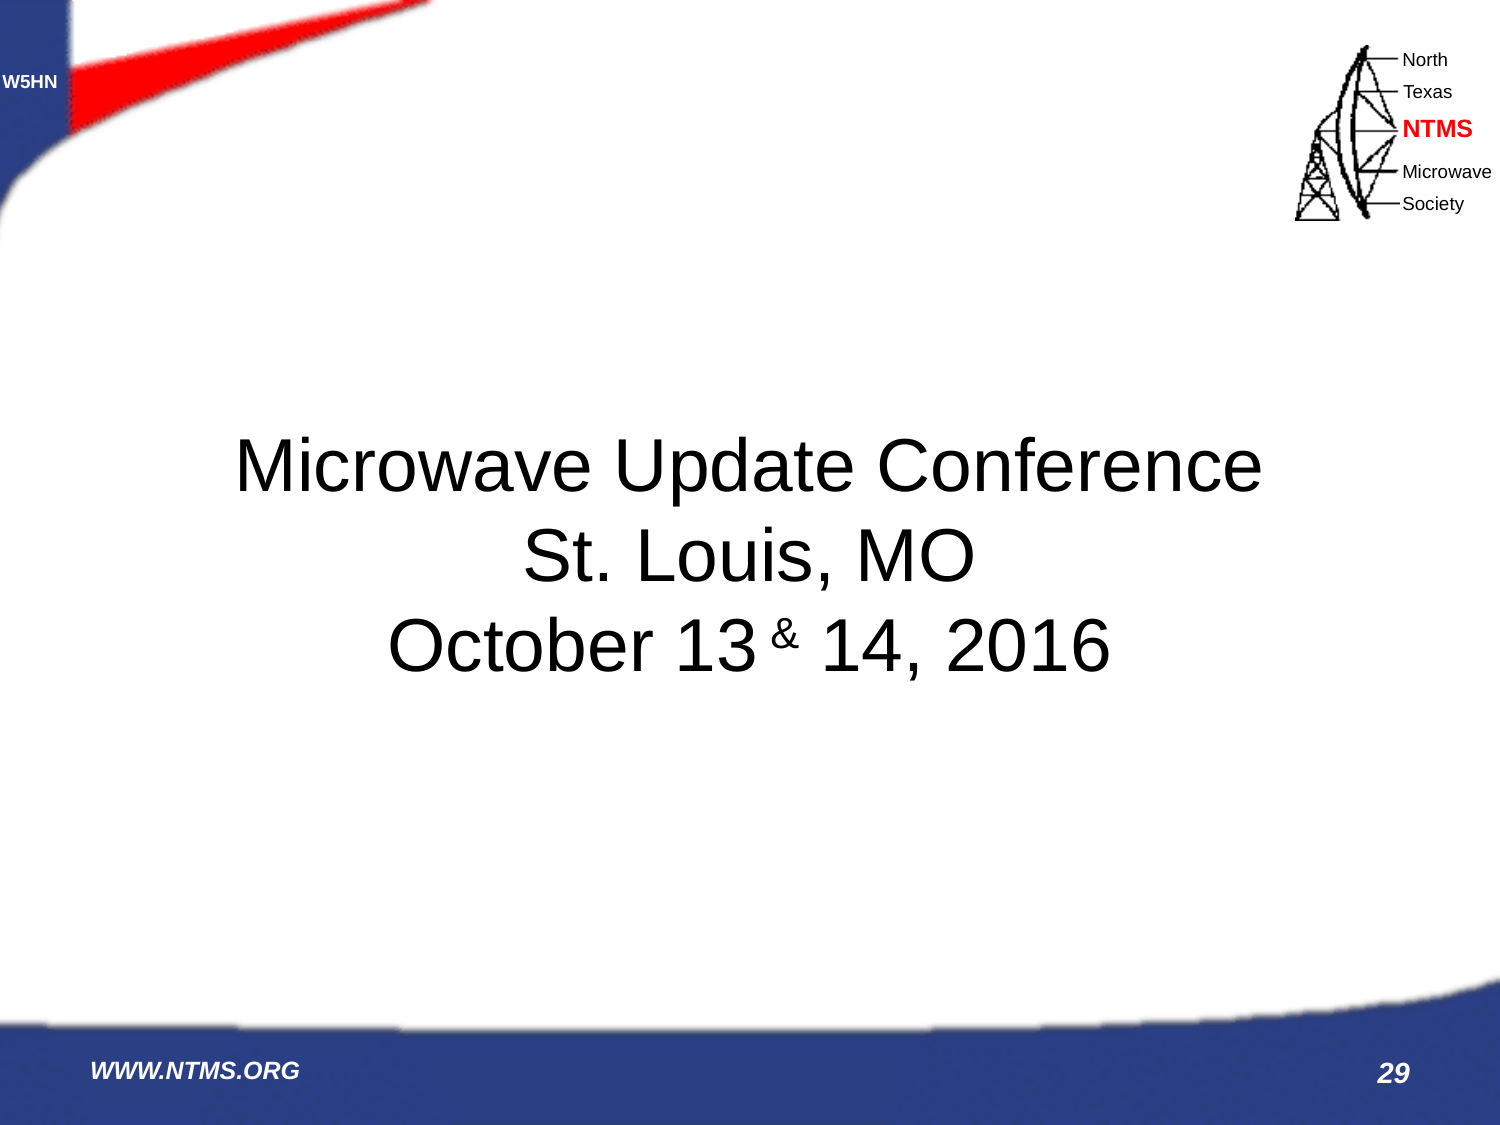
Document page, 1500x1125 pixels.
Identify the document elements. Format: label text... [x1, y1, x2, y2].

picture [0, 0, 1500, 1125]
slide_number 29 [1074, 1046, 1426, 1125]
title Microwave Update Conference St. Louis, MO October 13 & 14, 2016 [62, 324, 1438, 688]
footer WWW.NTMS.ORG [74, 1046, 551, 1125]
